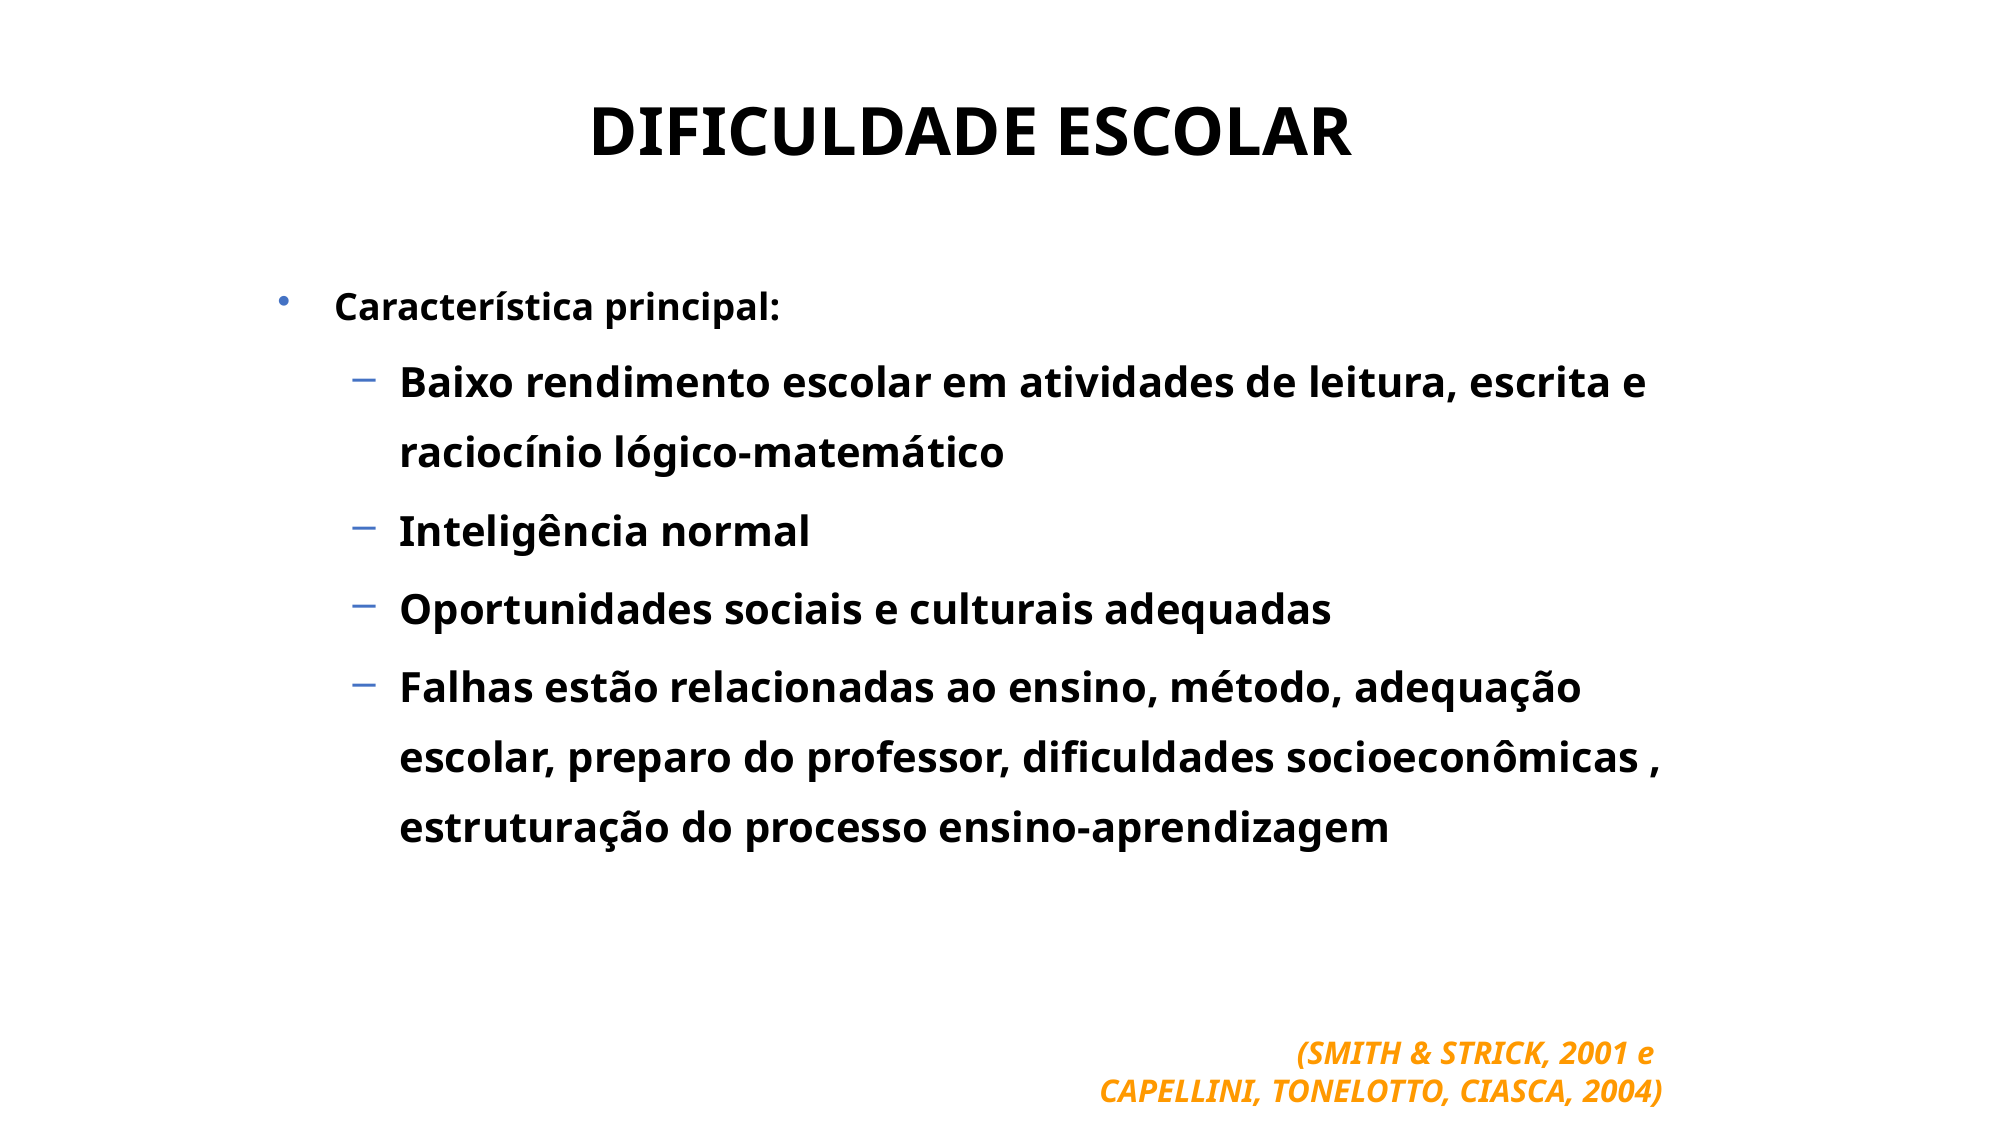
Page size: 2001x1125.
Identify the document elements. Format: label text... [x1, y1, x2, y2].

text_box (SMITH & STRICK, 2001 e CAPELLINI, TONELOTTO, CIASCA, 2004) [1084, 1025, 1678, 1116]
text_box DIFICULDADE ESCOLAR [494, 80, 1448, 176]
text_box Característica principal: Baixo rendimento escolar em atividades de leitura, escrita e raciocínio lógico-matemático Inteligência normal Oportunidades sociais e culturais adequadas Falhas estão relacionadas ao ensino, método, adequação escolar, preparo do professor, dificuldades socioeconômicas , estruturação do processo ensino-aprendizagem [263, 257, 1679, 945]
